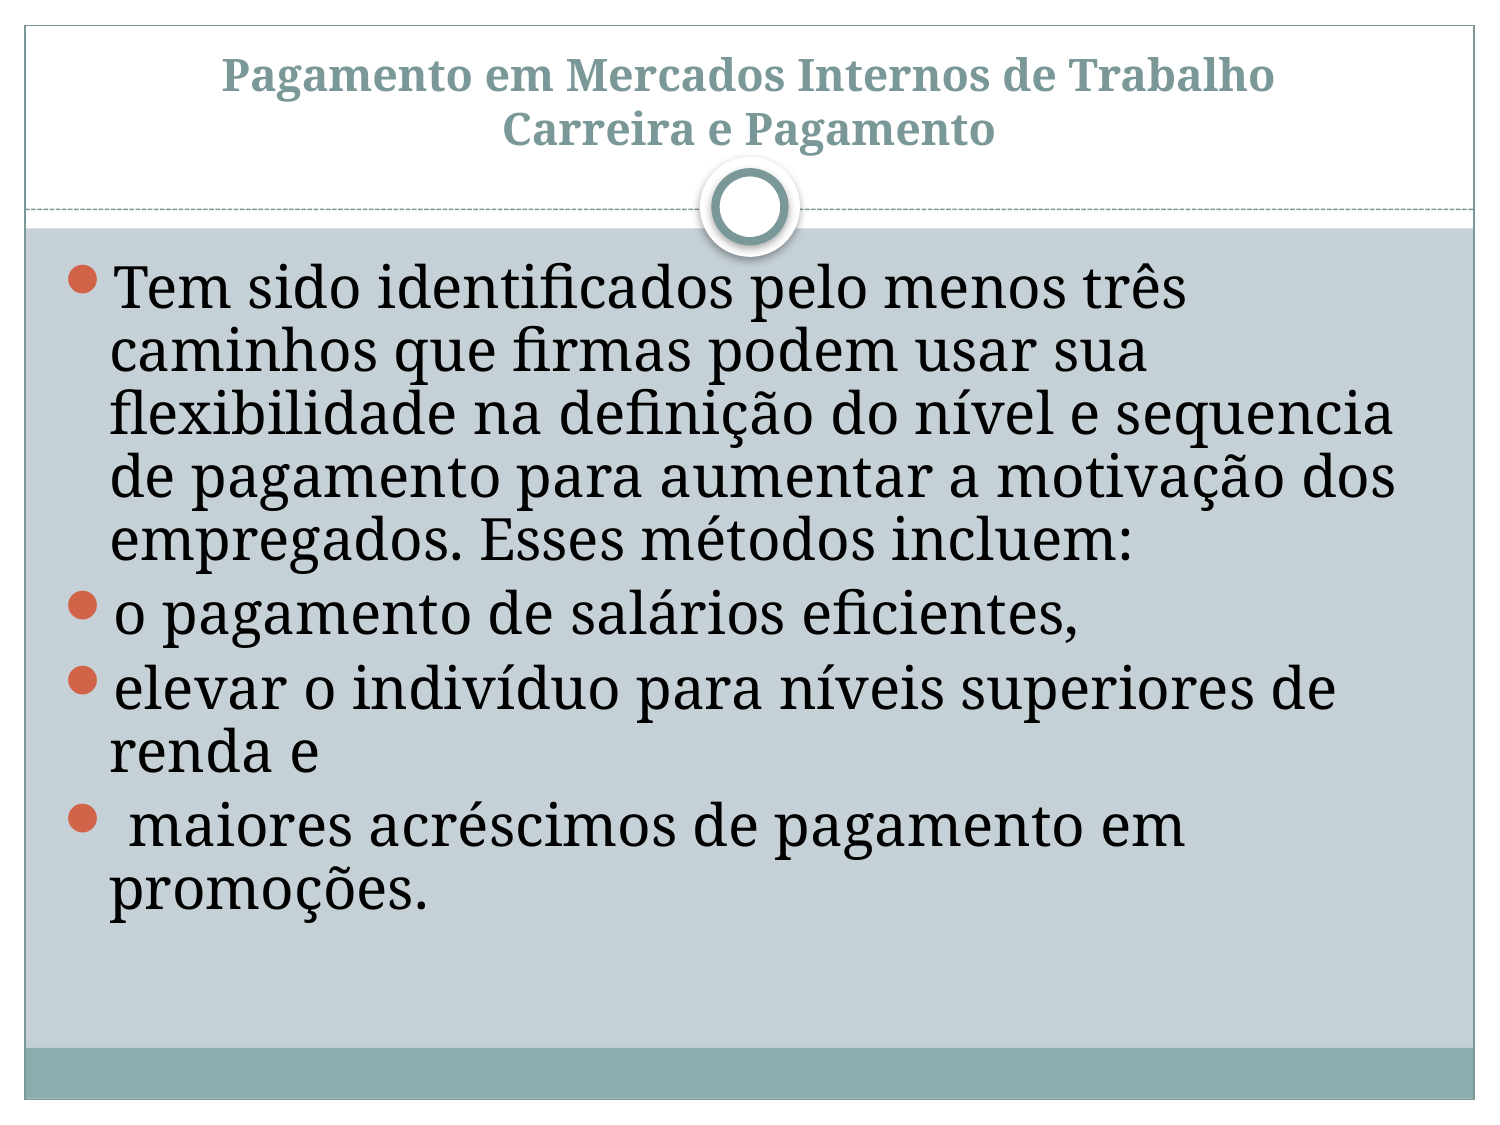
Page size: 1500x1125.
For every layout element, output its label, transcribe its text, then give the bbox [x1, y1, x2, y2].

title Pagamento em Mercados Internos de Trabalho Carreira e Pagamento [49, 37, 1450, 162]
list Tem sido identificados pelo menos três caminhos que firmas podem usar sua flexibilidade na definição do nível e sequencia de pagamento para aumentar a motivação dos empregados. Esses métodos incluem: o pagamento de salários eficientes, elevar o indivíduo para níveis superiores de renda e maiores acréscimos de pagamento em promoções. [49, 250, 1445, 1001]
